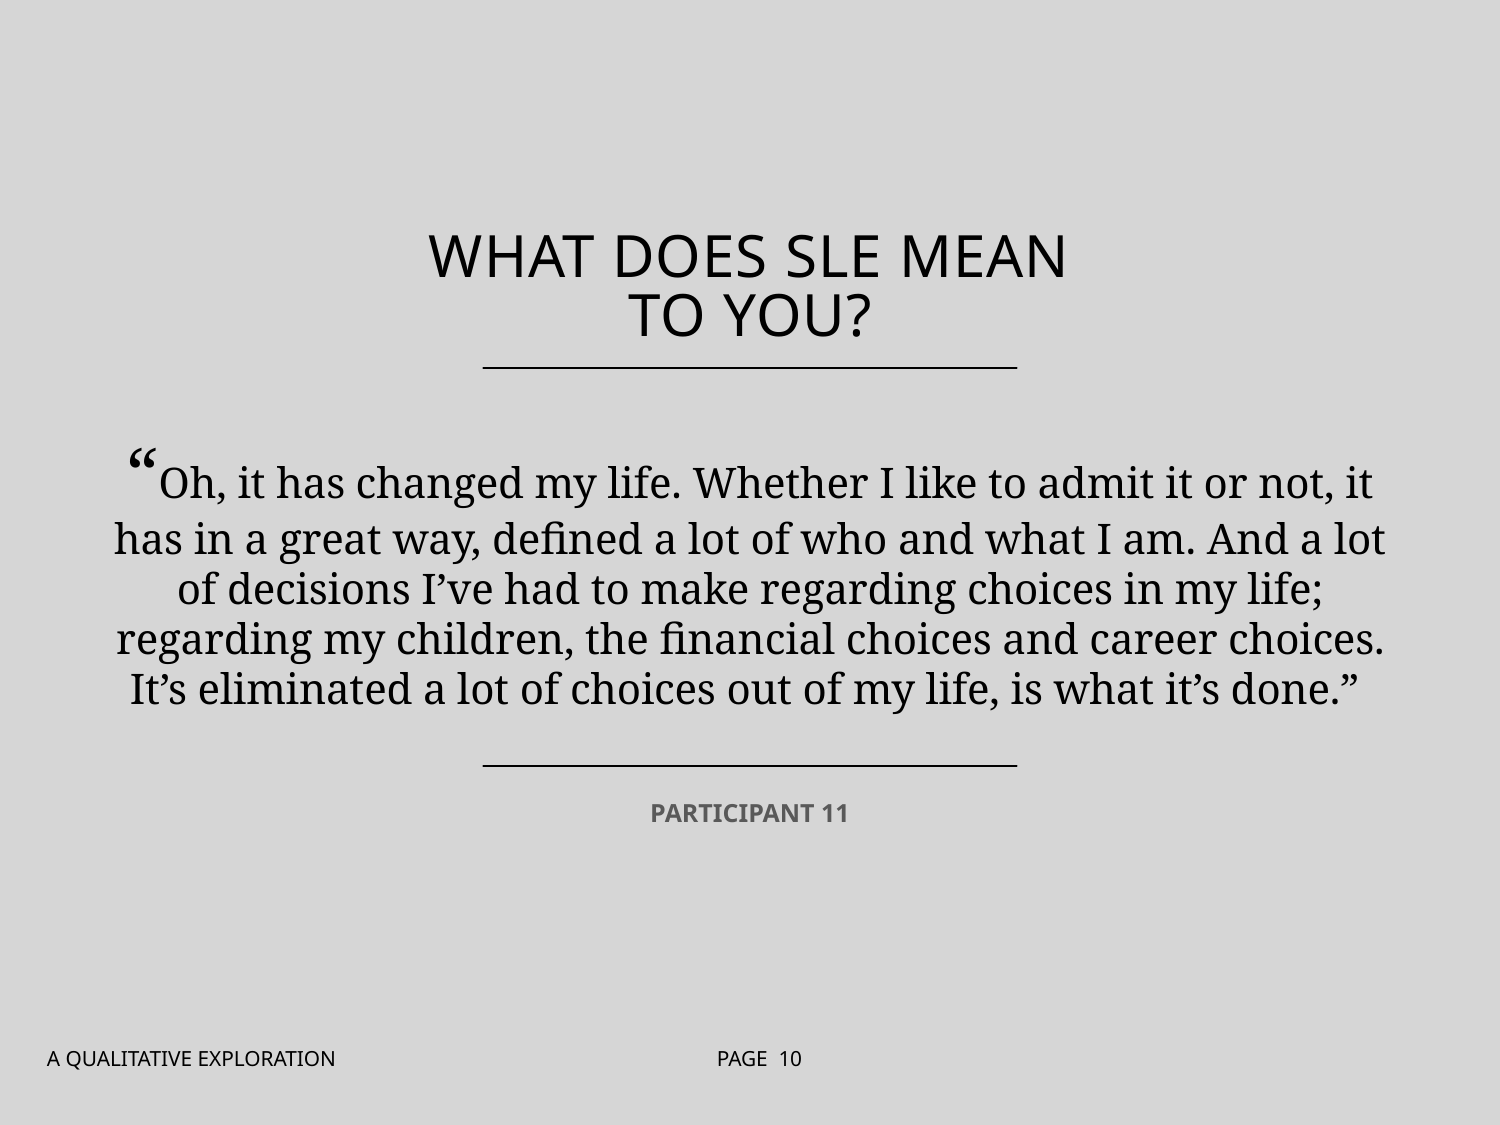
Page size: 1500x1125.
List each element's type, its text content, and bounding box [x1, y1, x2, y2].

footer A QUALITATIVE EXPLORATION [31, 1039, 675, 1081]
slide_number PAGE 10 [687, 1039, 832, 1081]
list “Oh, it has changed my life. Whether I like to admit it or not, it has in a great way, defined a lot of who and what I am. And a lot of decisions I’ve had to make regarding choices in my life; regarding my children, the financial choices and career choices. It’s eliminated a lot of choices out of my life, is what it’s done.” [81, 397, 1419, 744]
title What does sle mean to you? [367, 206, 1133, 356]
list PARTICIPANT 11 [483, 789, 1017, 835]
